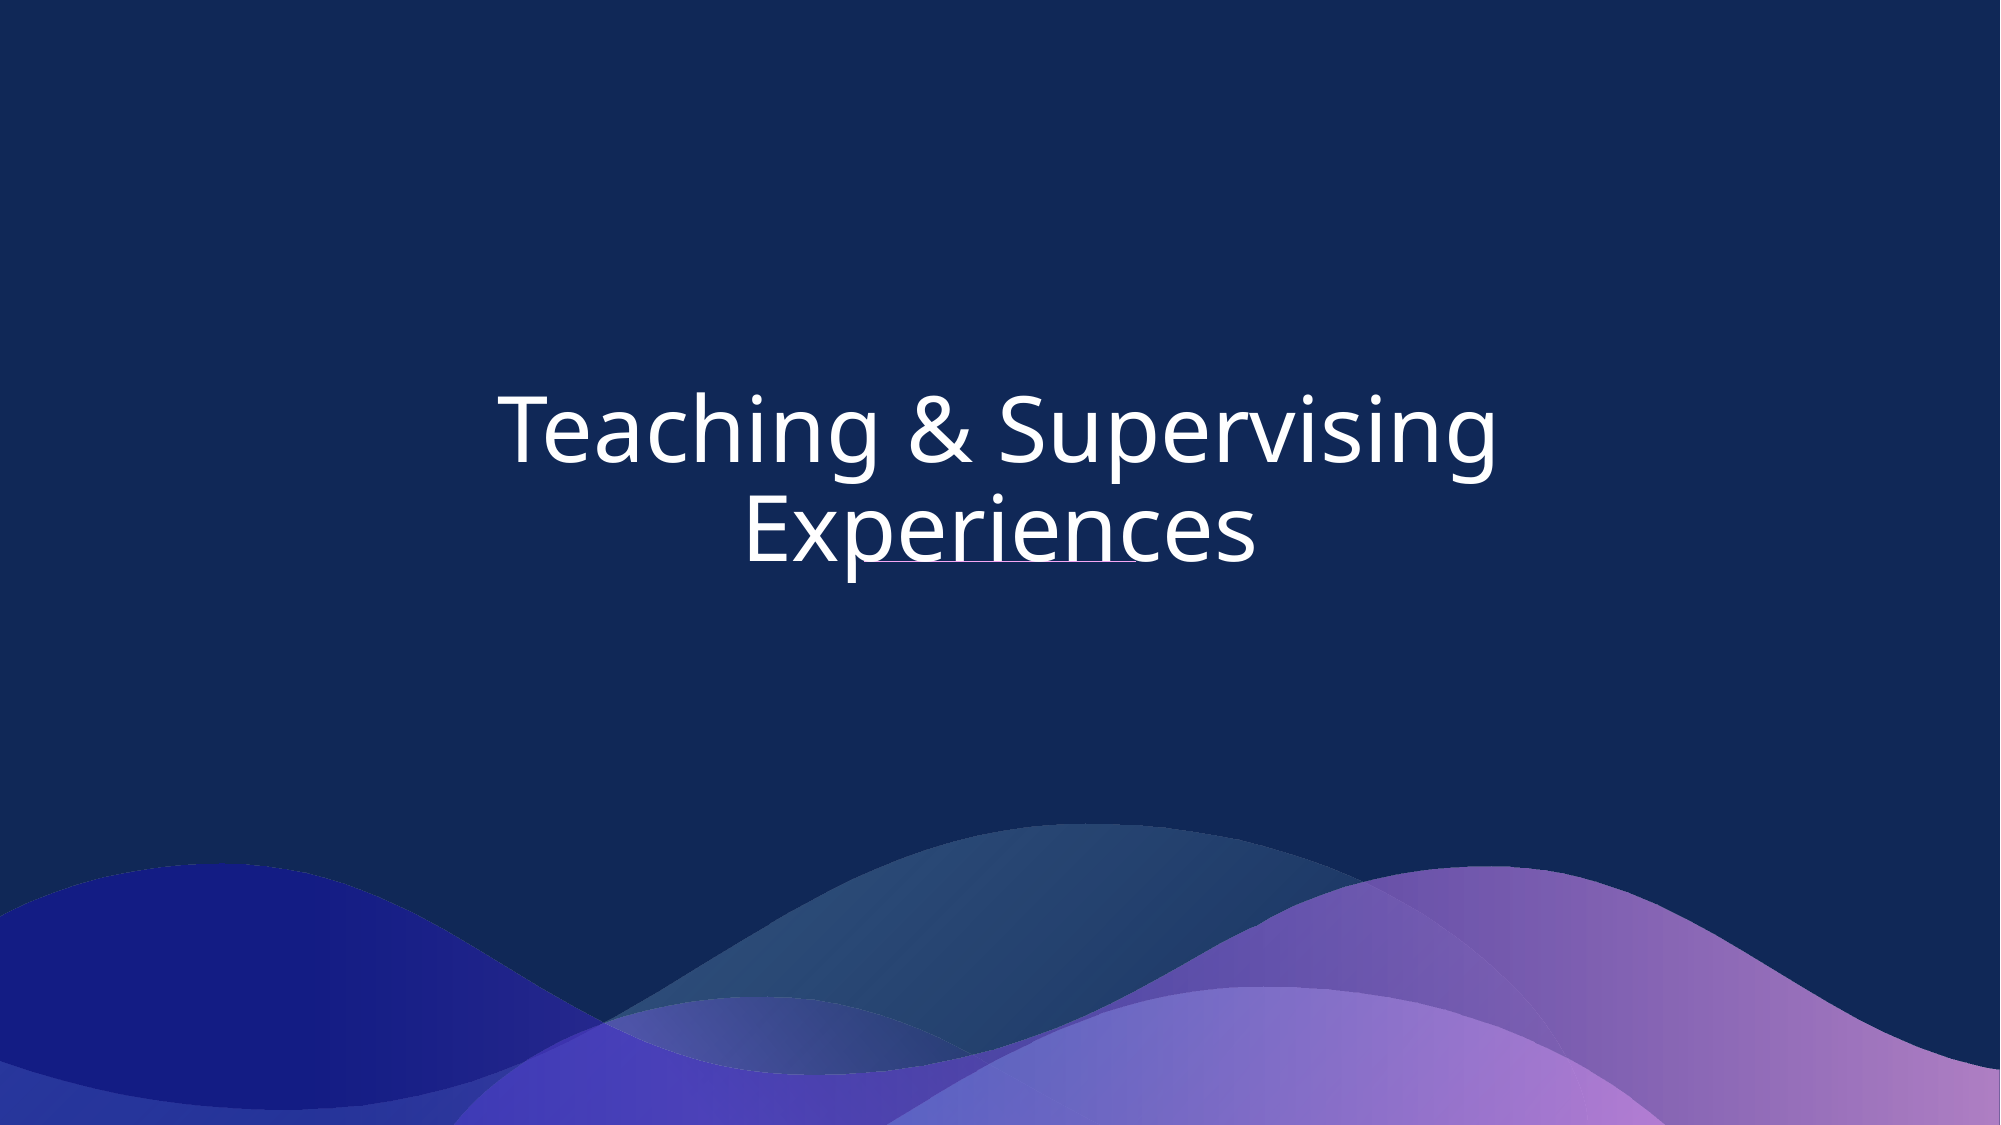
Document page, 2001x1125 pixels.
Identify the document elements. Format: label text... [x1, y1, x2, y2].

subtitle Teaching & Supervising Experiences [279, 376, 1721, 501]
